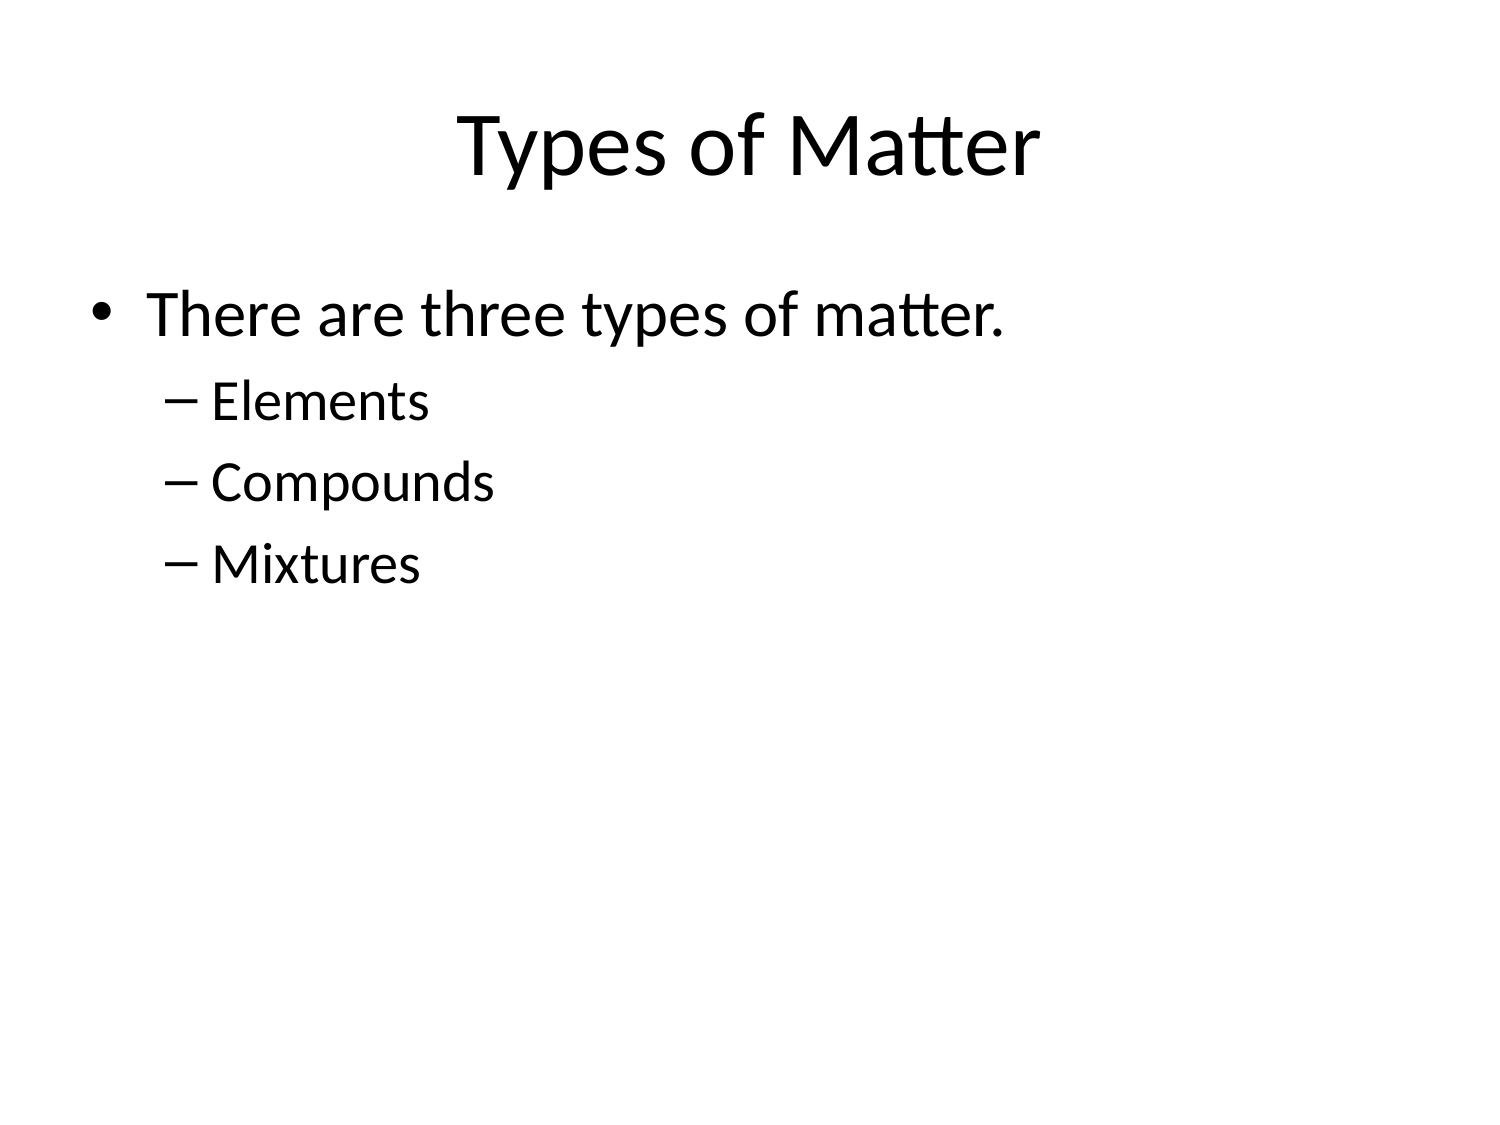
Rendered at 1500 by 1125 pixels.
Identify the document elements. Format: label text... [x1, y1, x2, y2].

title Types of Matter [75, 45, 1425, 233]
list There are three types of matter. Elements Compounds Mixtures [75, 262, 1425, 1005]
